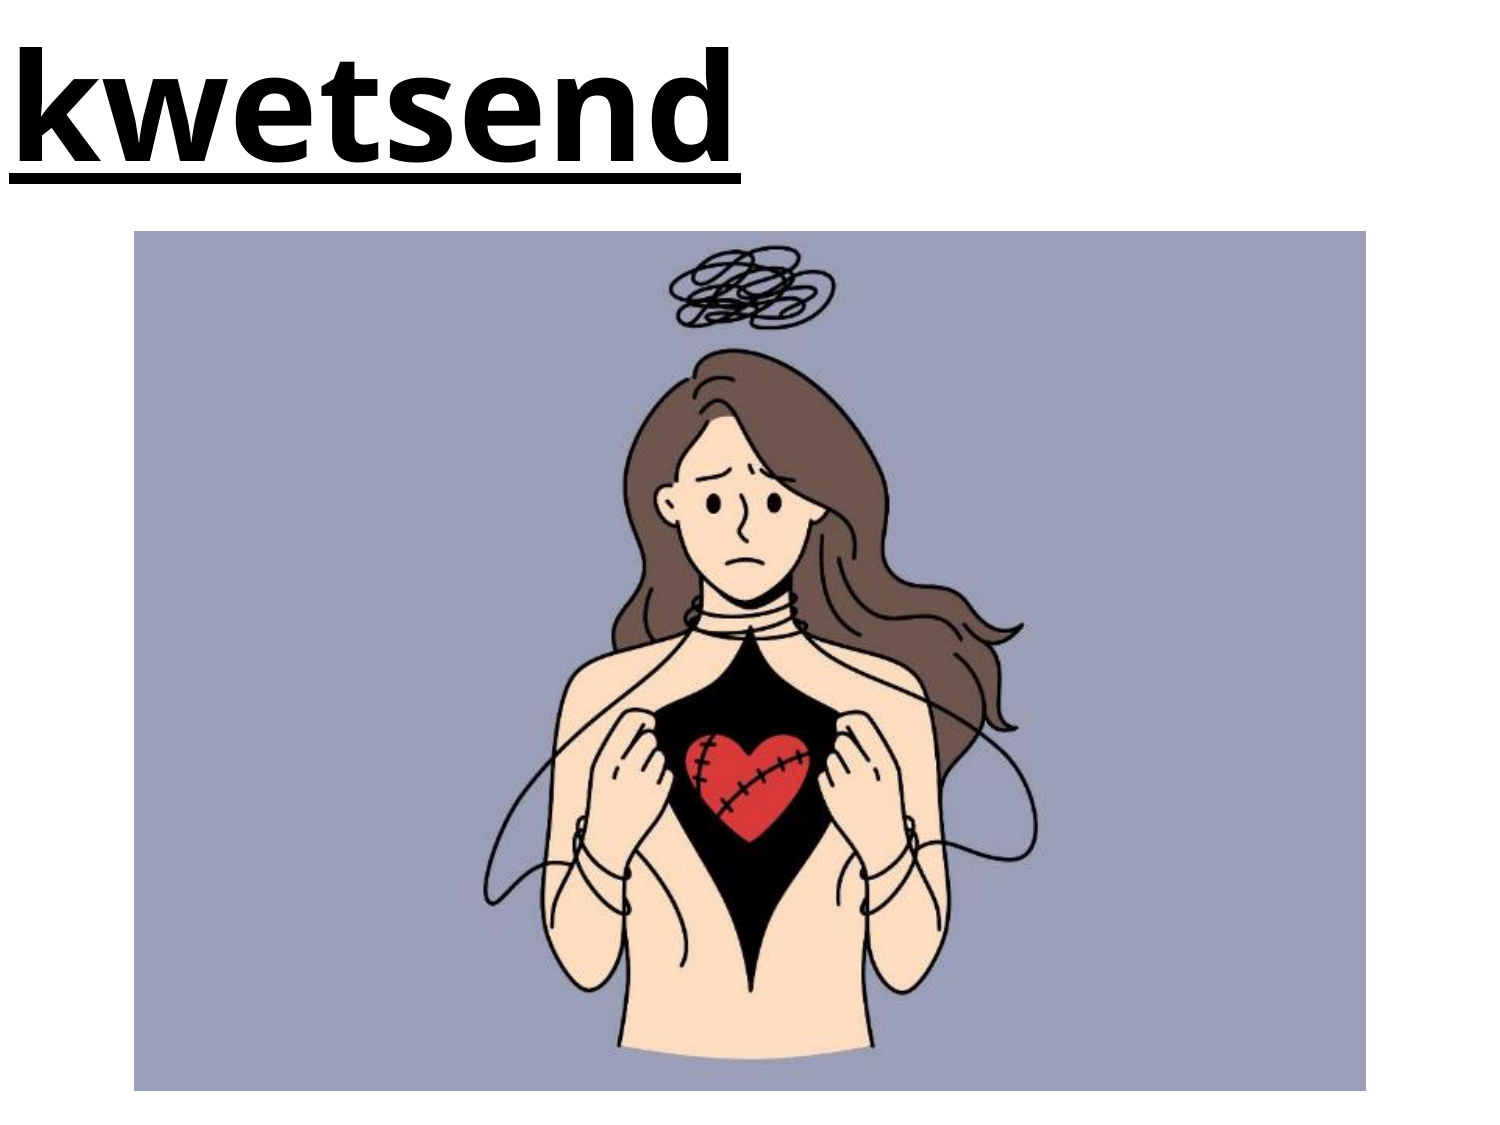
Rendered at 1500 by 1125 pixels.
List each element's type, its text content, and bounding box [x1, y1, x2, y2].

text_box kwetsend [0, 4, 1500, 199]
picture [133, 231, 1367, 1091]
